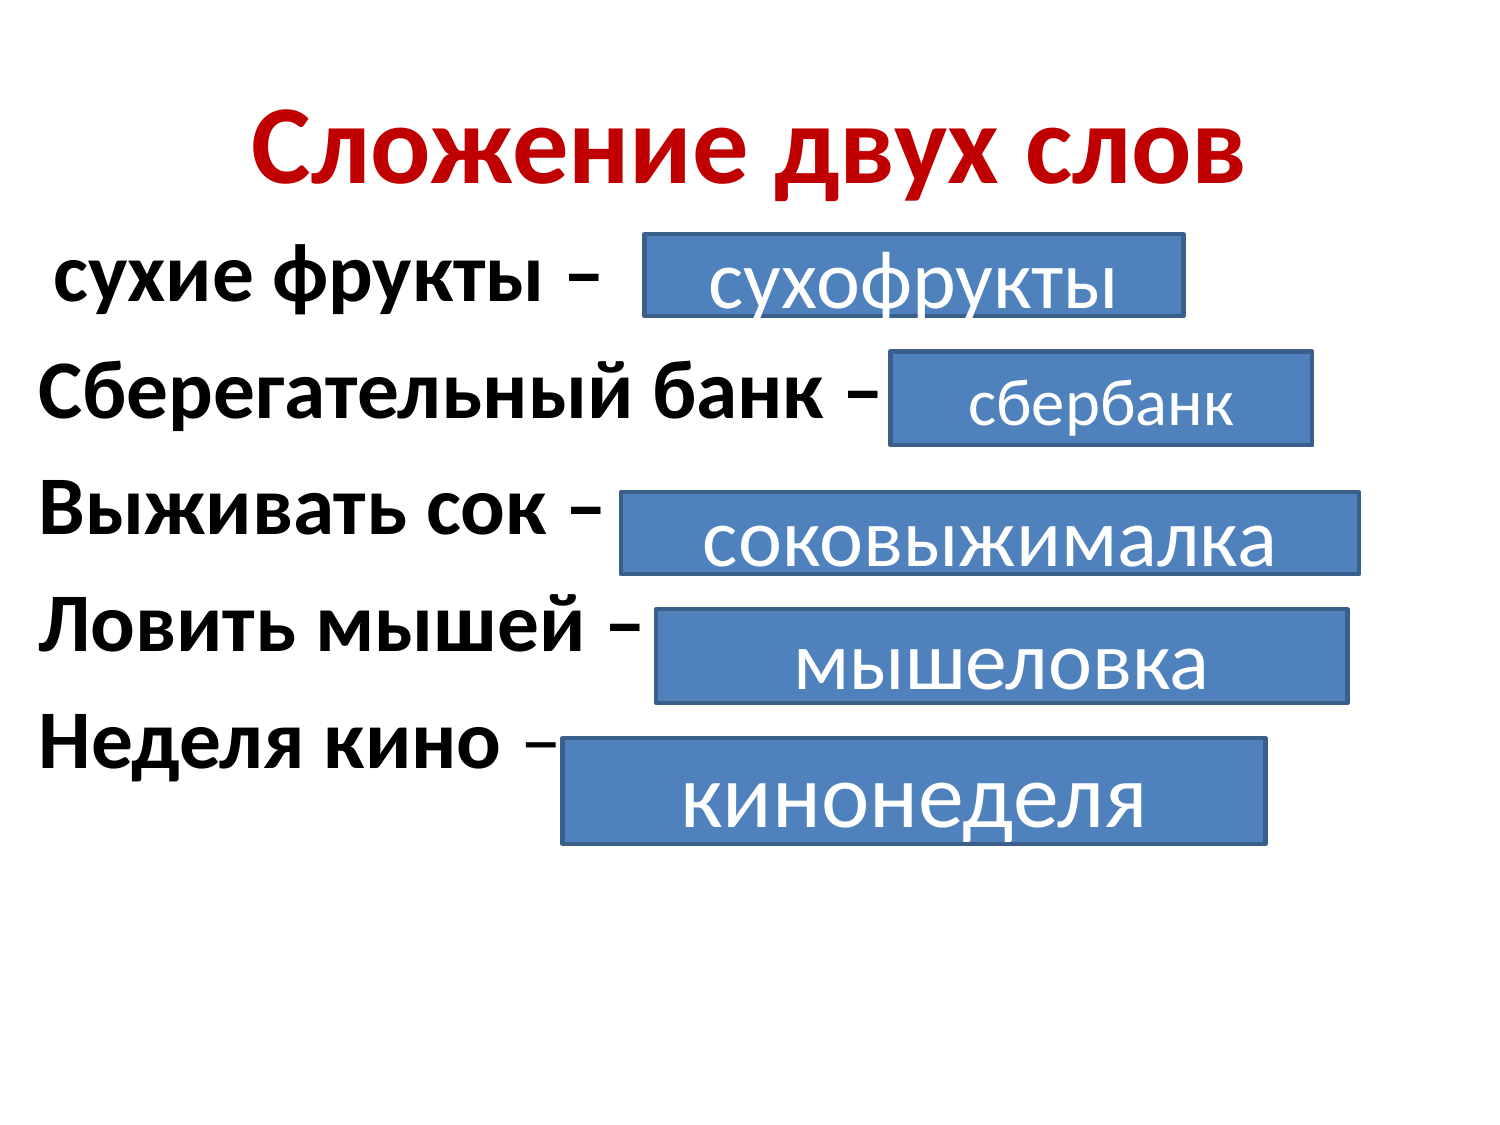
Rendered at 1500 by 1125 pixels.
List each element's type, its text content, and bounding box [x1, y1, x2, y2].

list сухие фрукты – Сберегательный банк – Выживать сок – Ловить мышей – Неделя кино – [23, 210, 1477, 1090]
title Сложение двух слов [75, 45, 1425, 210]
text_box соковыжималка [619, 490, 1361, 576]
text_box мышеловка [654, 607, 1350, 705]
text_box сбербанк [888, 349, 1314, 447]
text_box сухофрукты [642, 232, 1186, 318]
text_box кинонеделя [560, 736, 1268, 846]
